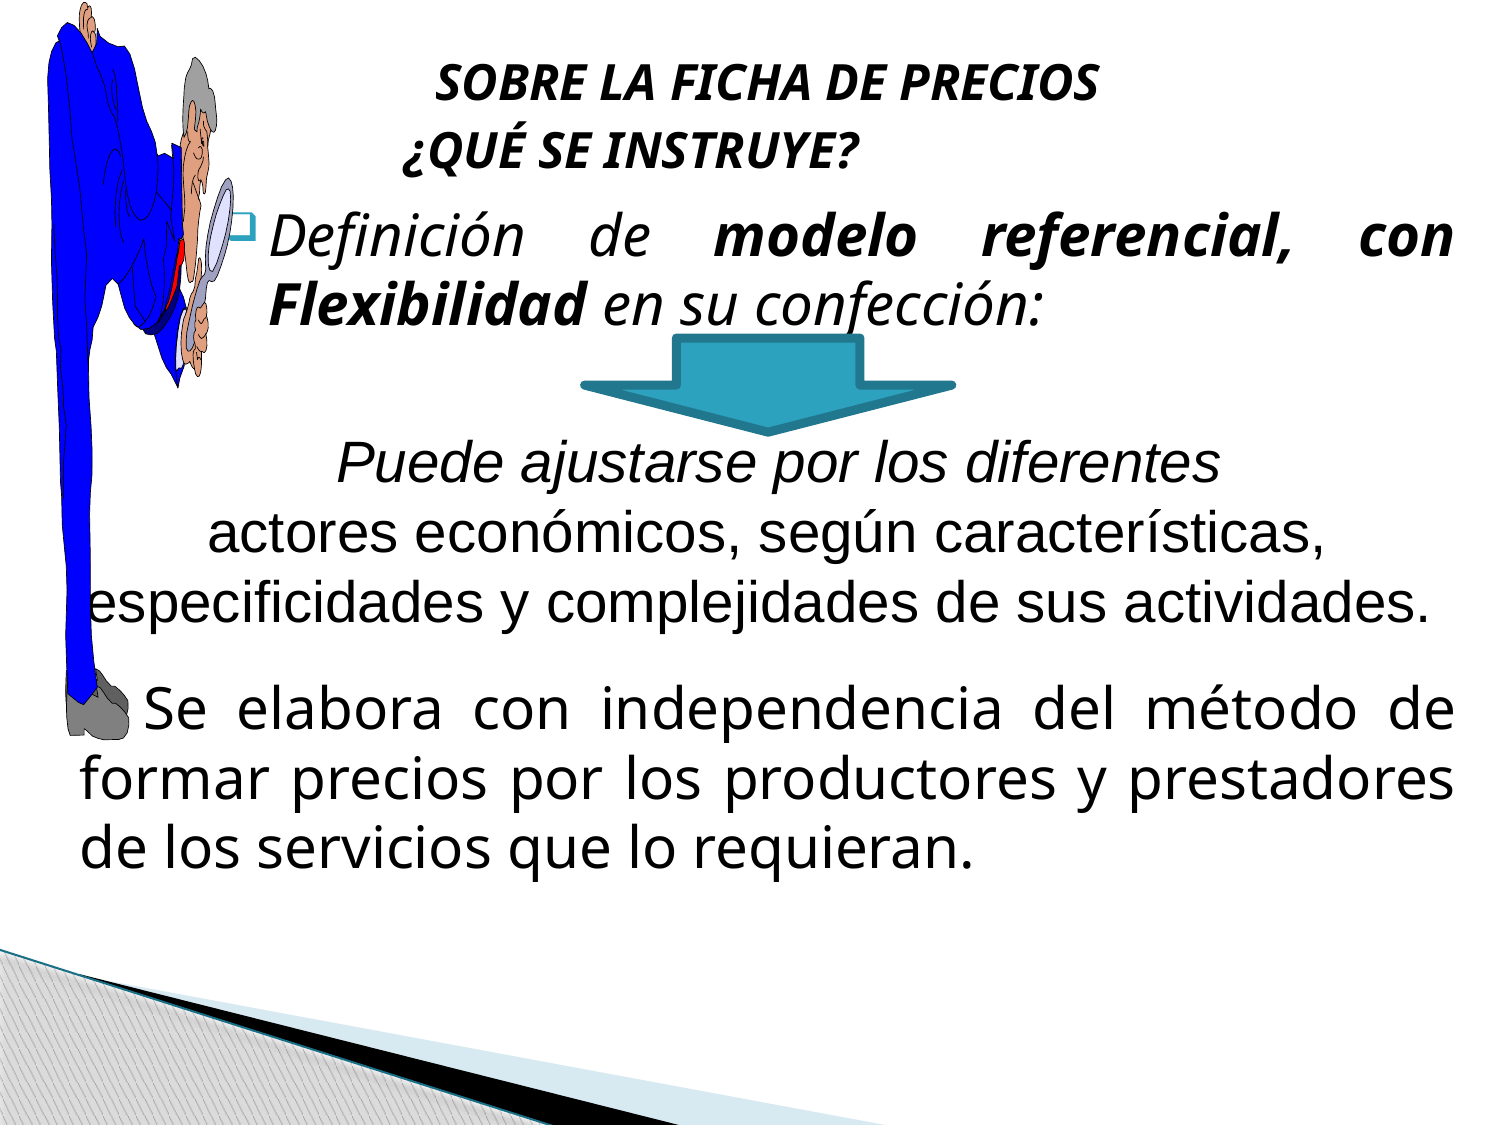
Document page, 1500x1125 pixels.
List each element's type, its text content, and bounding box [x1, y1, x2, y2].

text_box [580, 333, 957, 437]
list SOBRE LA FICHA DE PRECIOS ¿QUÉ SE INSTRUYE? Definición de modelo referencial, con Flexibilidad en su confección: Puede ajustarse por los diferentes actores económicos, según características, especificidades y complejidades de sus actividades. Se elabora con independencia del método de formar precios por los productores y prestadores de los servicios que lo requieran. [46, 42, 1471, 1055]
picture [46, 0, 235, 743]
